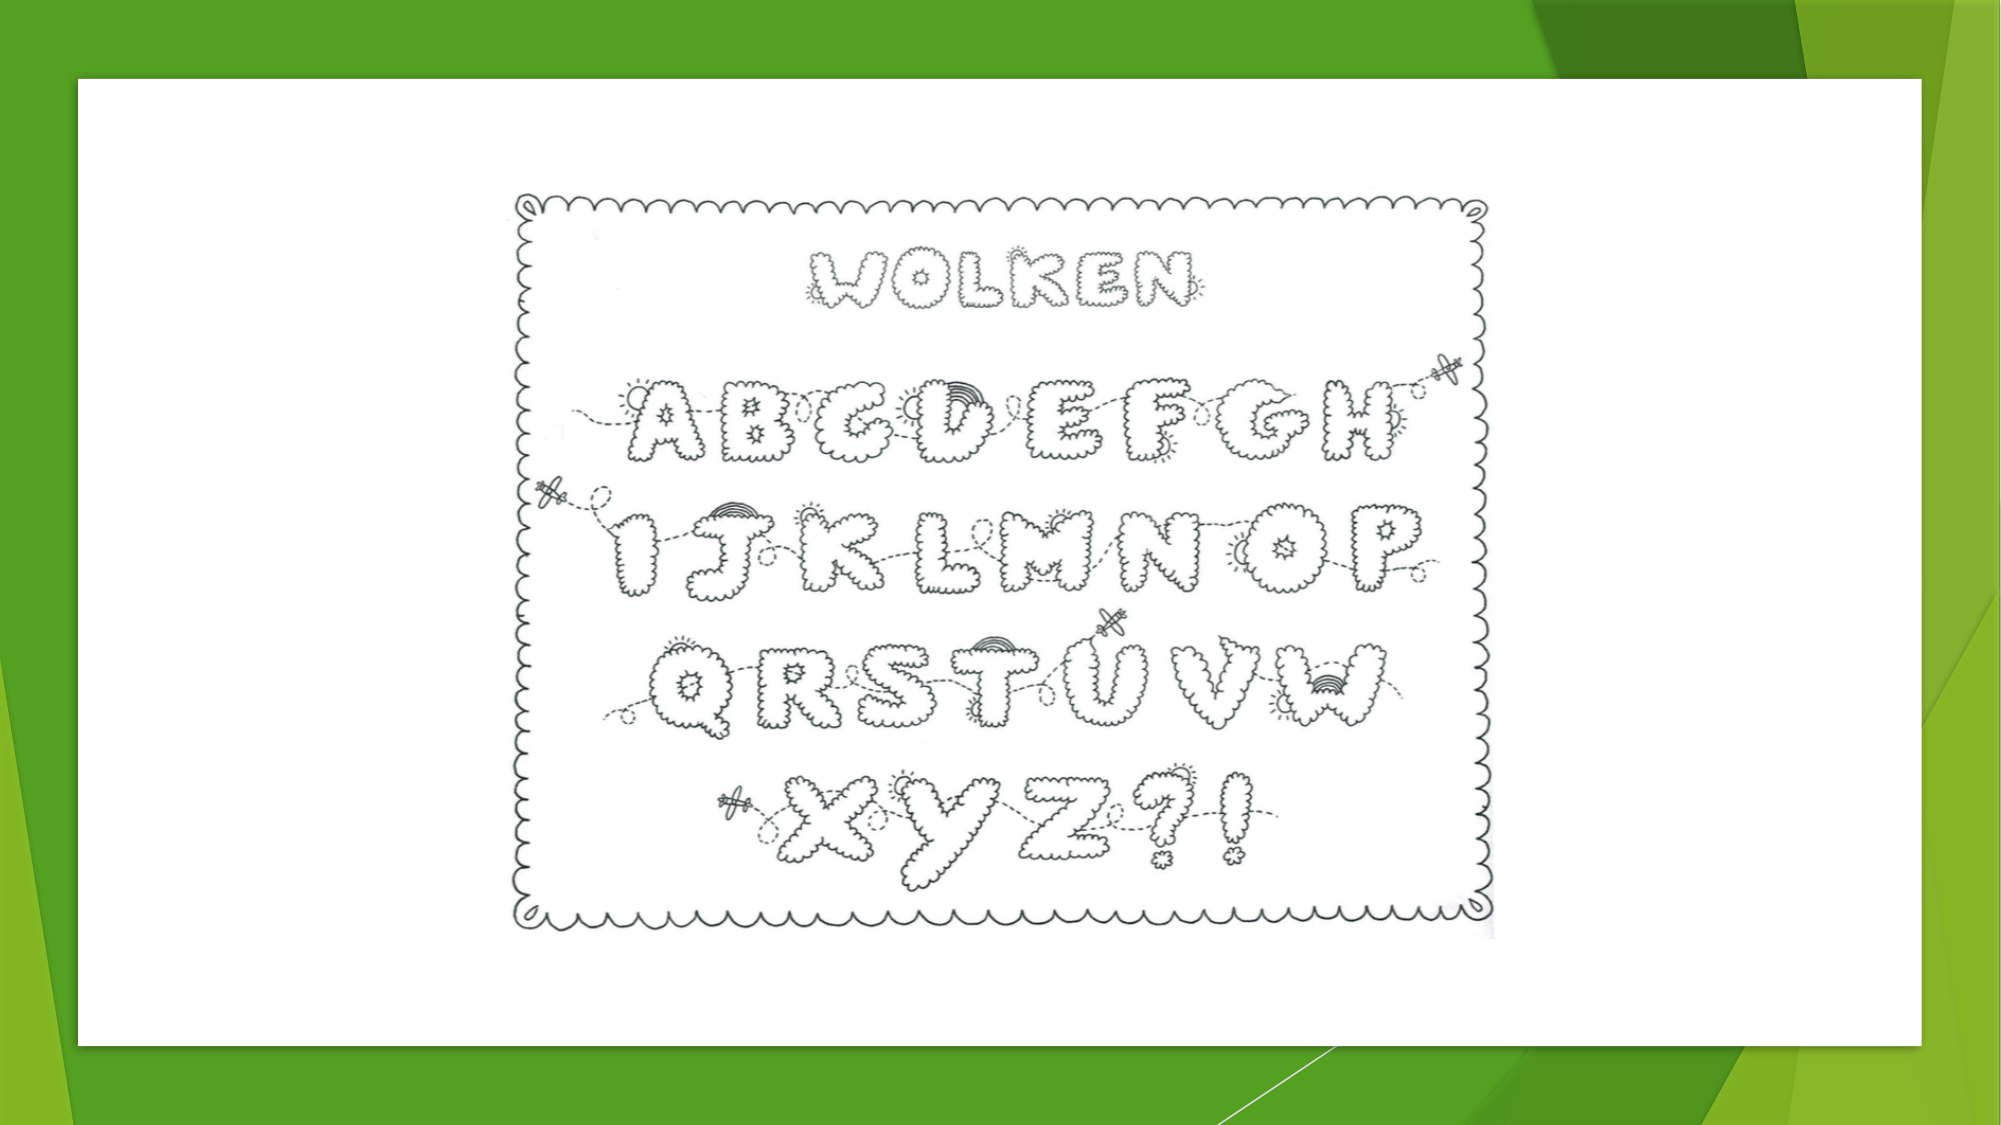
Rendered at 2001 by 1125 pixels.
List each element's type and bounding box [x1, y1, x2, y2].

text_box [0, 0, 2000, 1125]
list [502, 185, 1498, 940]
